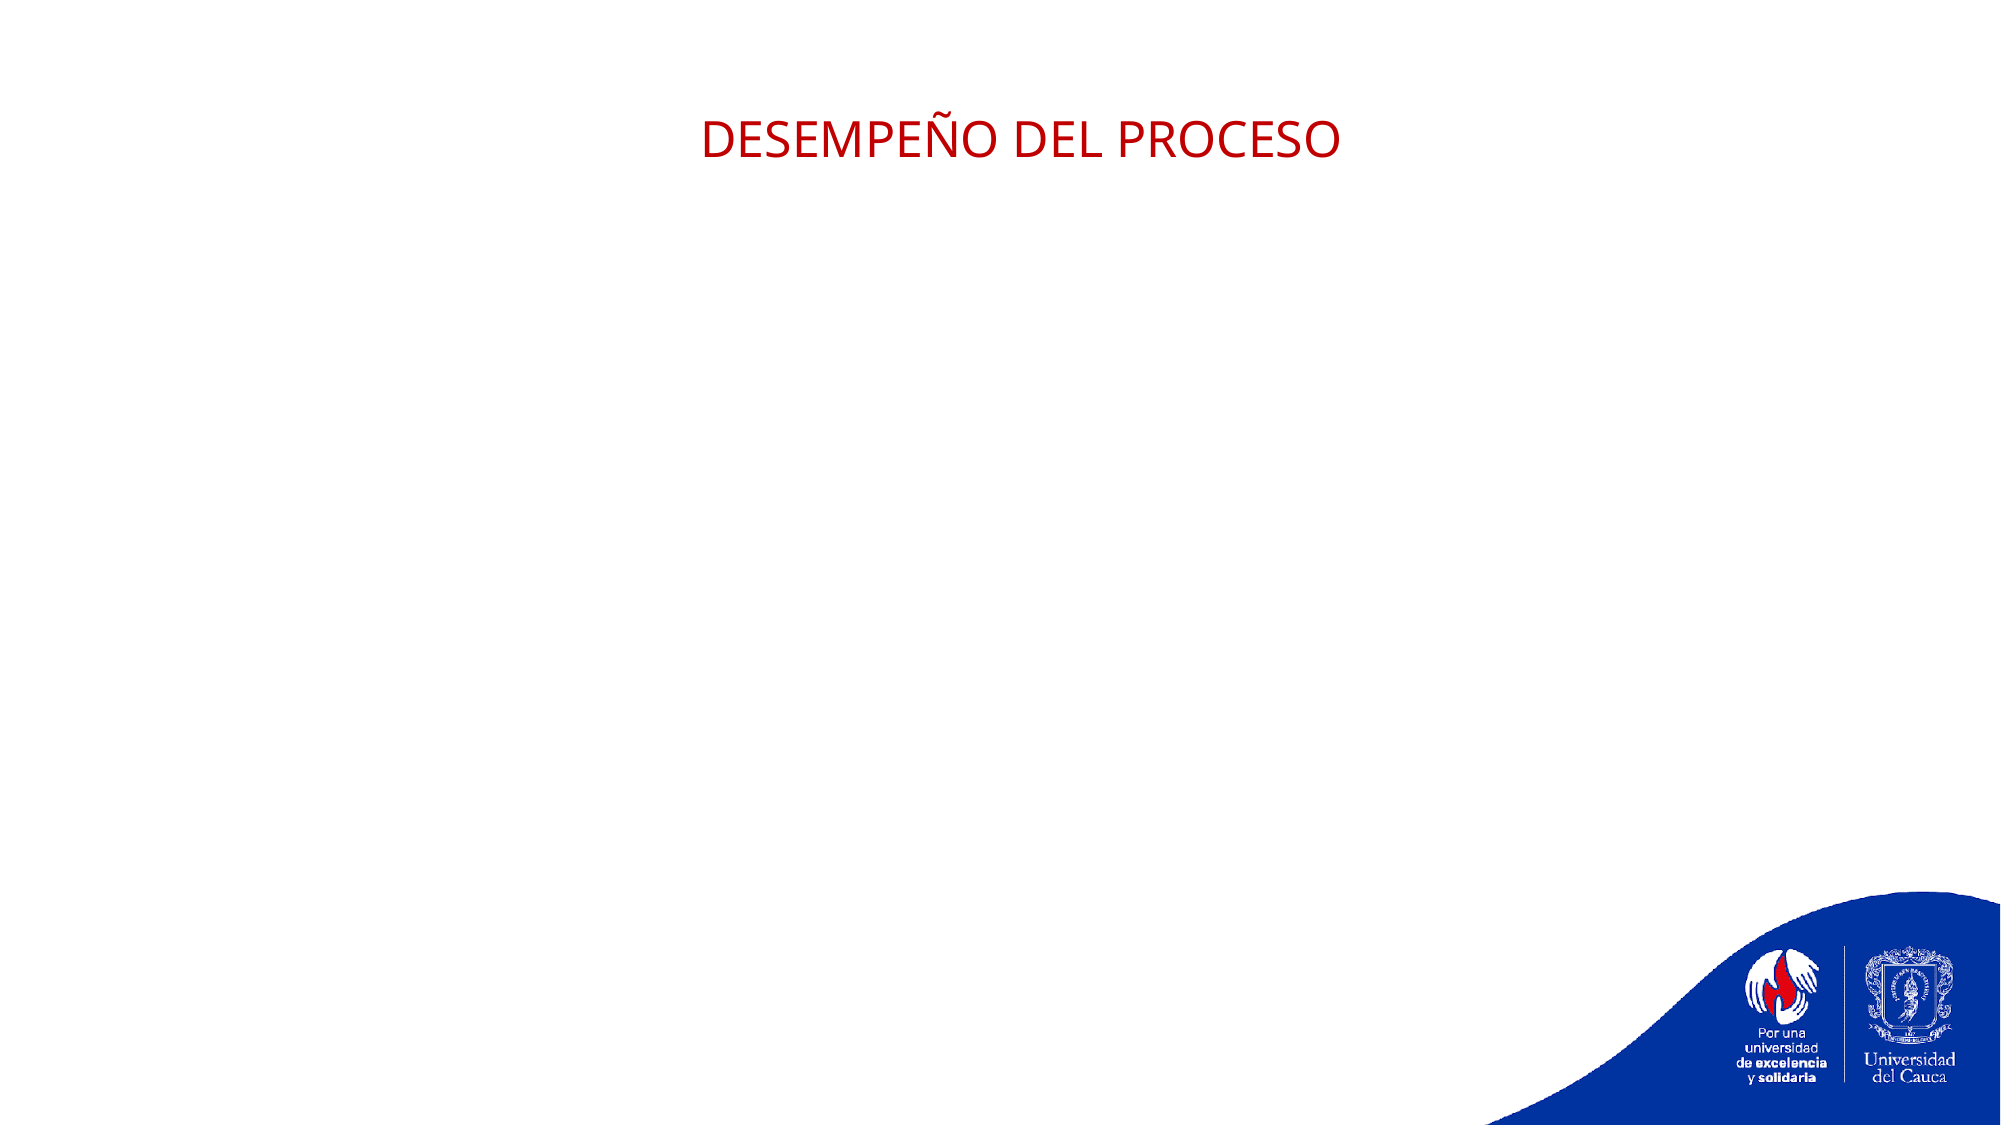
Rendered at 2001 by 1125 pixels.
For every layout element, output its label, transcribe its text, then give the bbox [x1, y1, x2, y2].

title DESEMPEÑO DEL PROCESO [296, 24, 1747, 258]
picture [0, 0, 2001, 1125]
